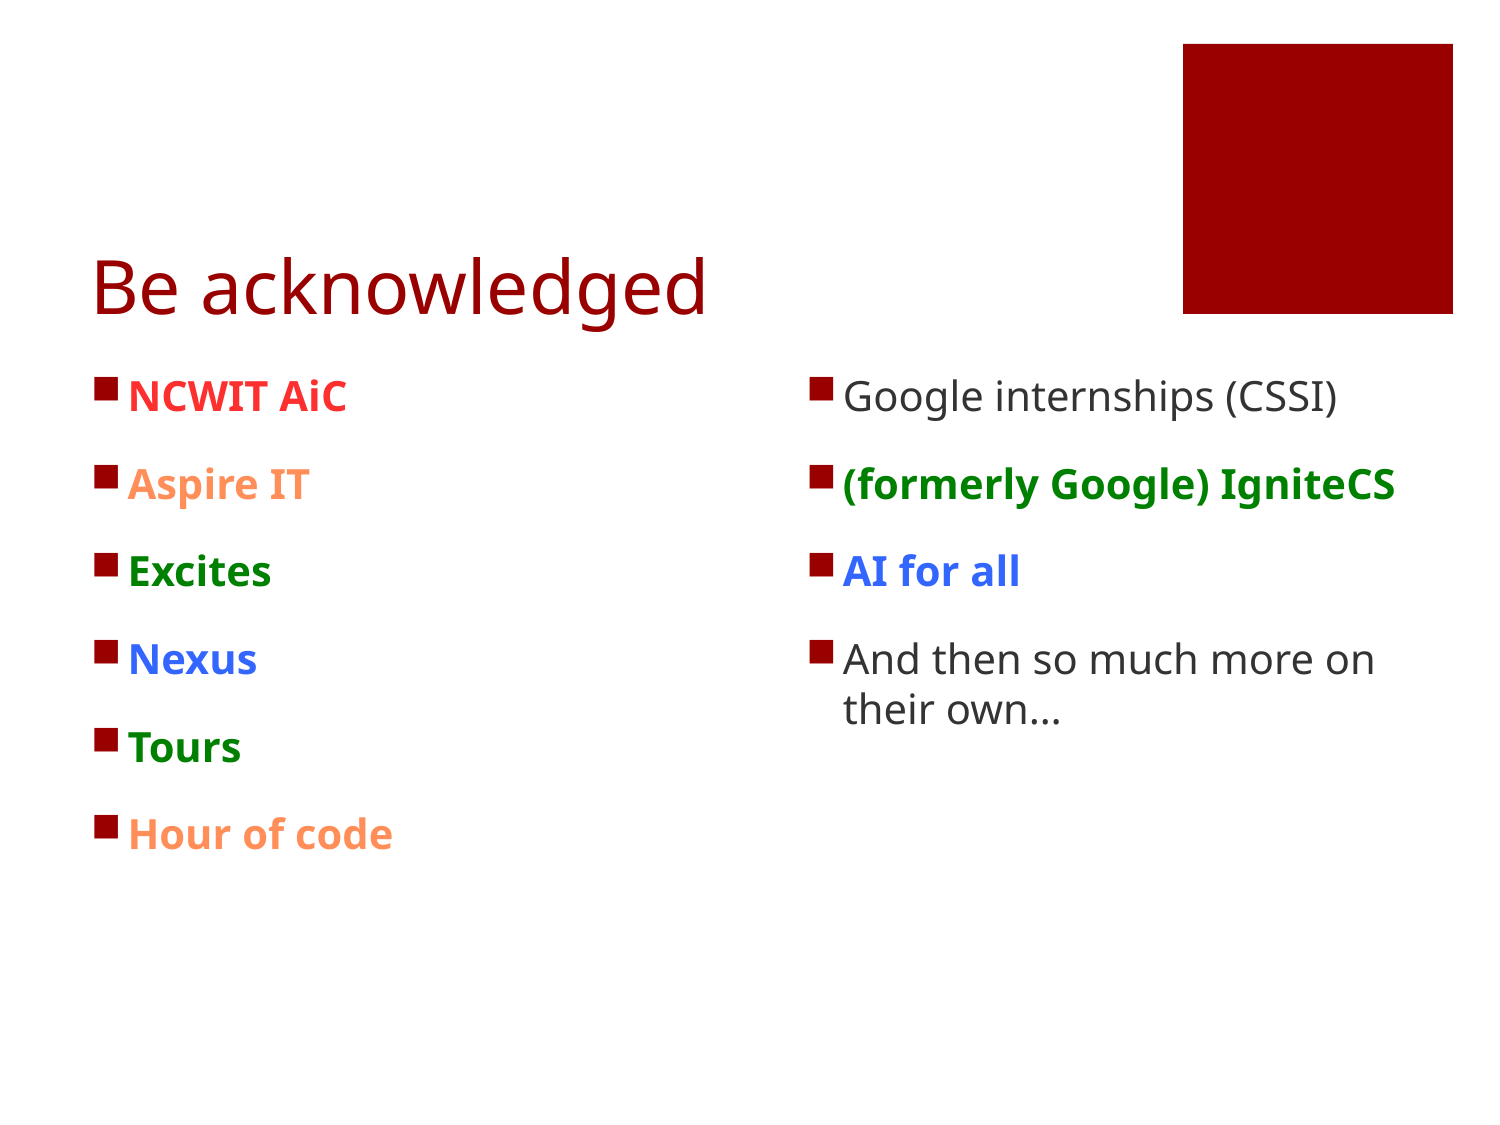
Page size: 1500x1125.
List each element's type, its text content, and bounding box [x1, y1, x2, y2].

text_box Google internships (CSSI) (formerly Google) IgniteCS AI for all And then so much more on their own… [790, 362, 1430, 1005]
title Be acknowledged [75, 149, 1143, 338]
list NCWIT AiC Aspire IT Excites Nexus Tours Hour of code [75, 362, 715, 1005]
